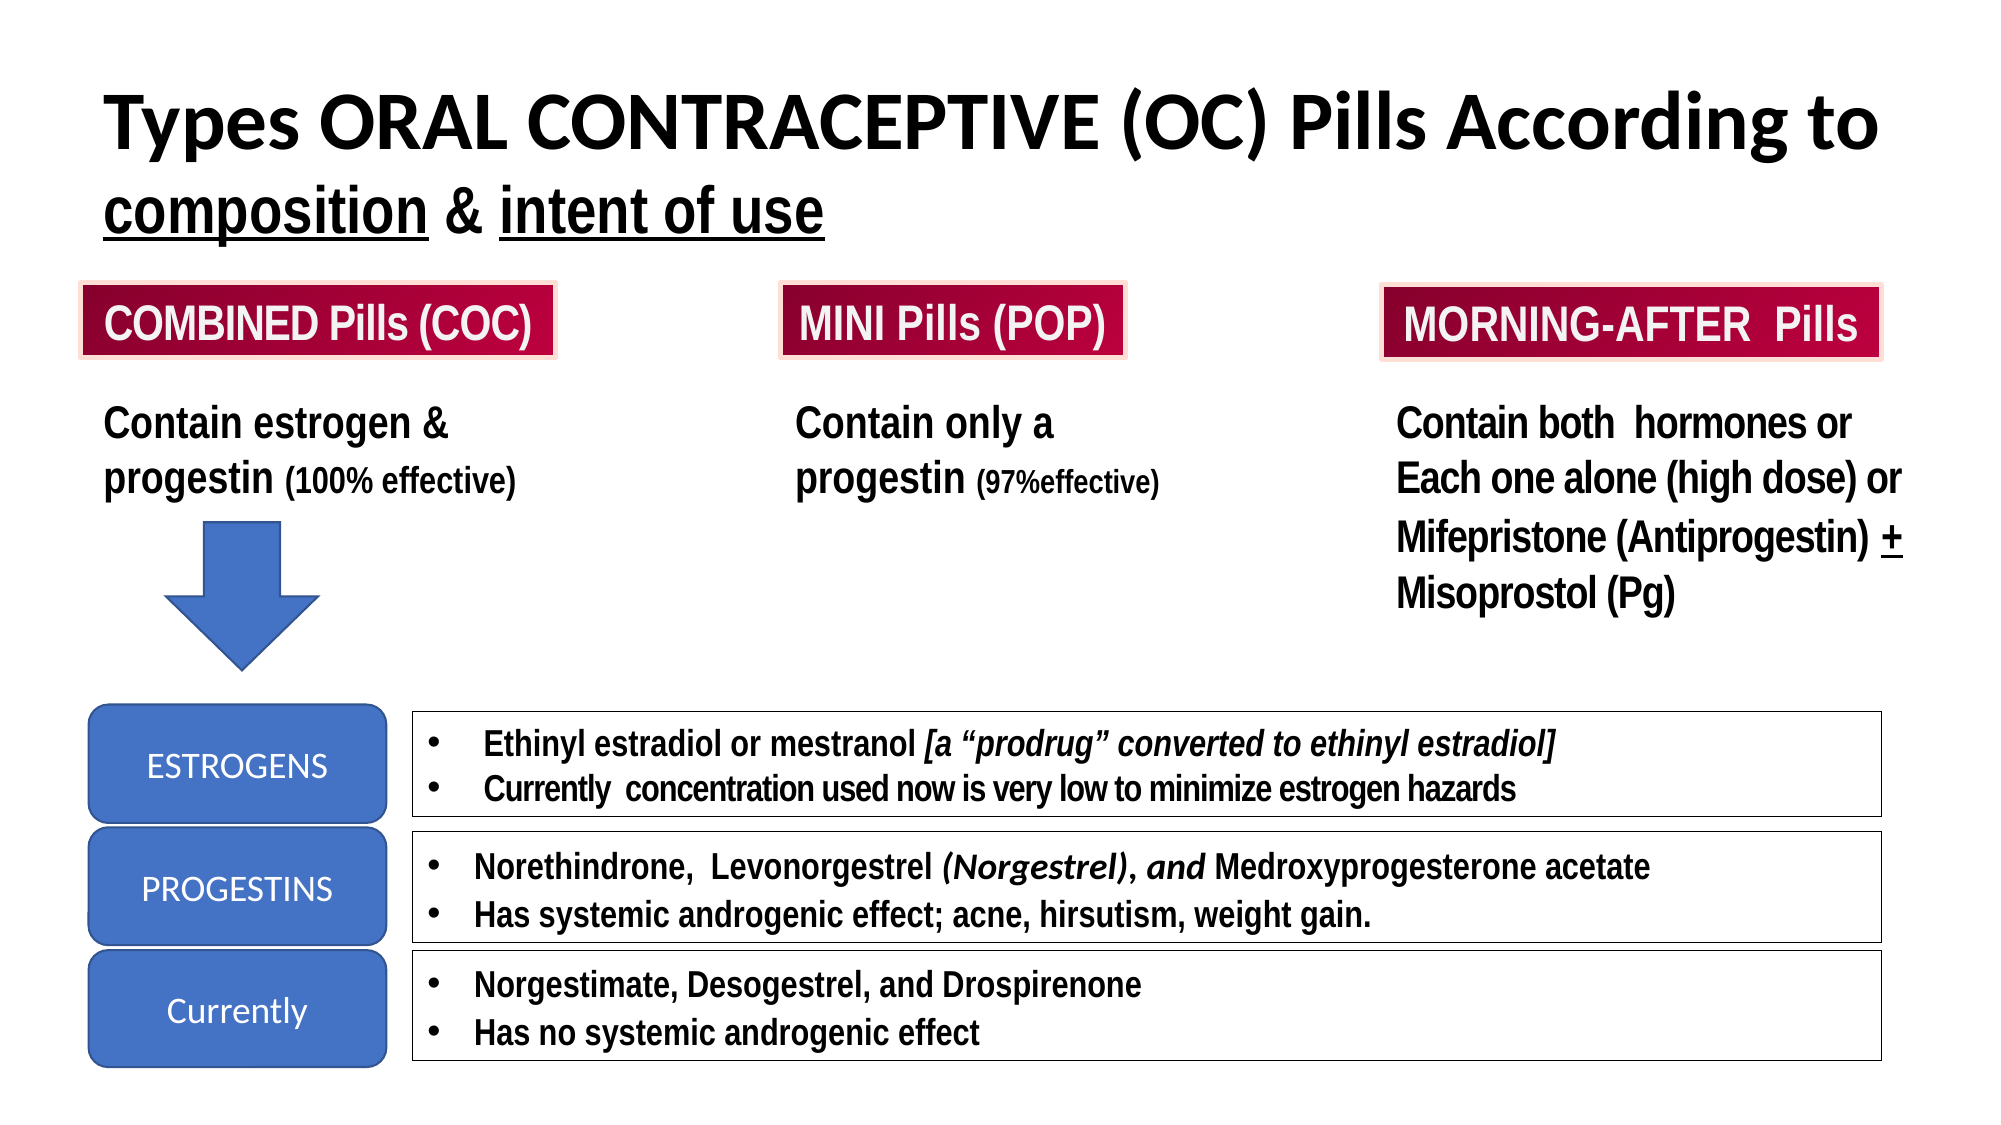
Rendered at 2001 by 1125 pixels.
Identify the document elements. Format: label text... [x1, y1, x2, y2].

text_box [163, 521, 321, 672]
text_box Currently [87, 949, 388, 1069]
text_box Types ORAL CONTRACEPTIVE (OC) Pills According to composition & intent of use [88, 59, 1905, 254]
text_box Norgestimate, Desogestrel, and Drospirenone Has no systemic androgenic effect [412, 950, 1882, 1061]
text_box Contain only a progestin (97%effective) [780, 385, 1184, 511]
text_box Norethindrone, Levonorgestrel (Norgestrel), and Medroxyprogesterone acetate Has systemic androgenic effect; acne, hirsutism, weight gain. [412, 831, 1882, 943]
text_box MORNING-AFTER Pills [1381, 284, 1882, 360]
text_box MINI Pills (POP) [780, 282, 1126, 358]
text_box ESTROGENS [87, 703, 388, 824]
text_box PROGESTINS [87, 826, 388, 947]
text_box Contain estrogen & progestin (100% effective) [88, 385, 564, 511]
text_box Ethinyl estradiol or mestranol [a “prodrug” converted to ethinyl estradiol] Currently concentration used now is very low to minimize estrogen hazards [412, 711, 1882, 817]
text_box COMBINED Pills (COC) [80, 282, 556, 358]
text_box Contain both hormones or Each one alone (high dose) or Mifepristone (Antiprogestin) + Misoprostol (Pg) [1381, 385, 1944, 626]
